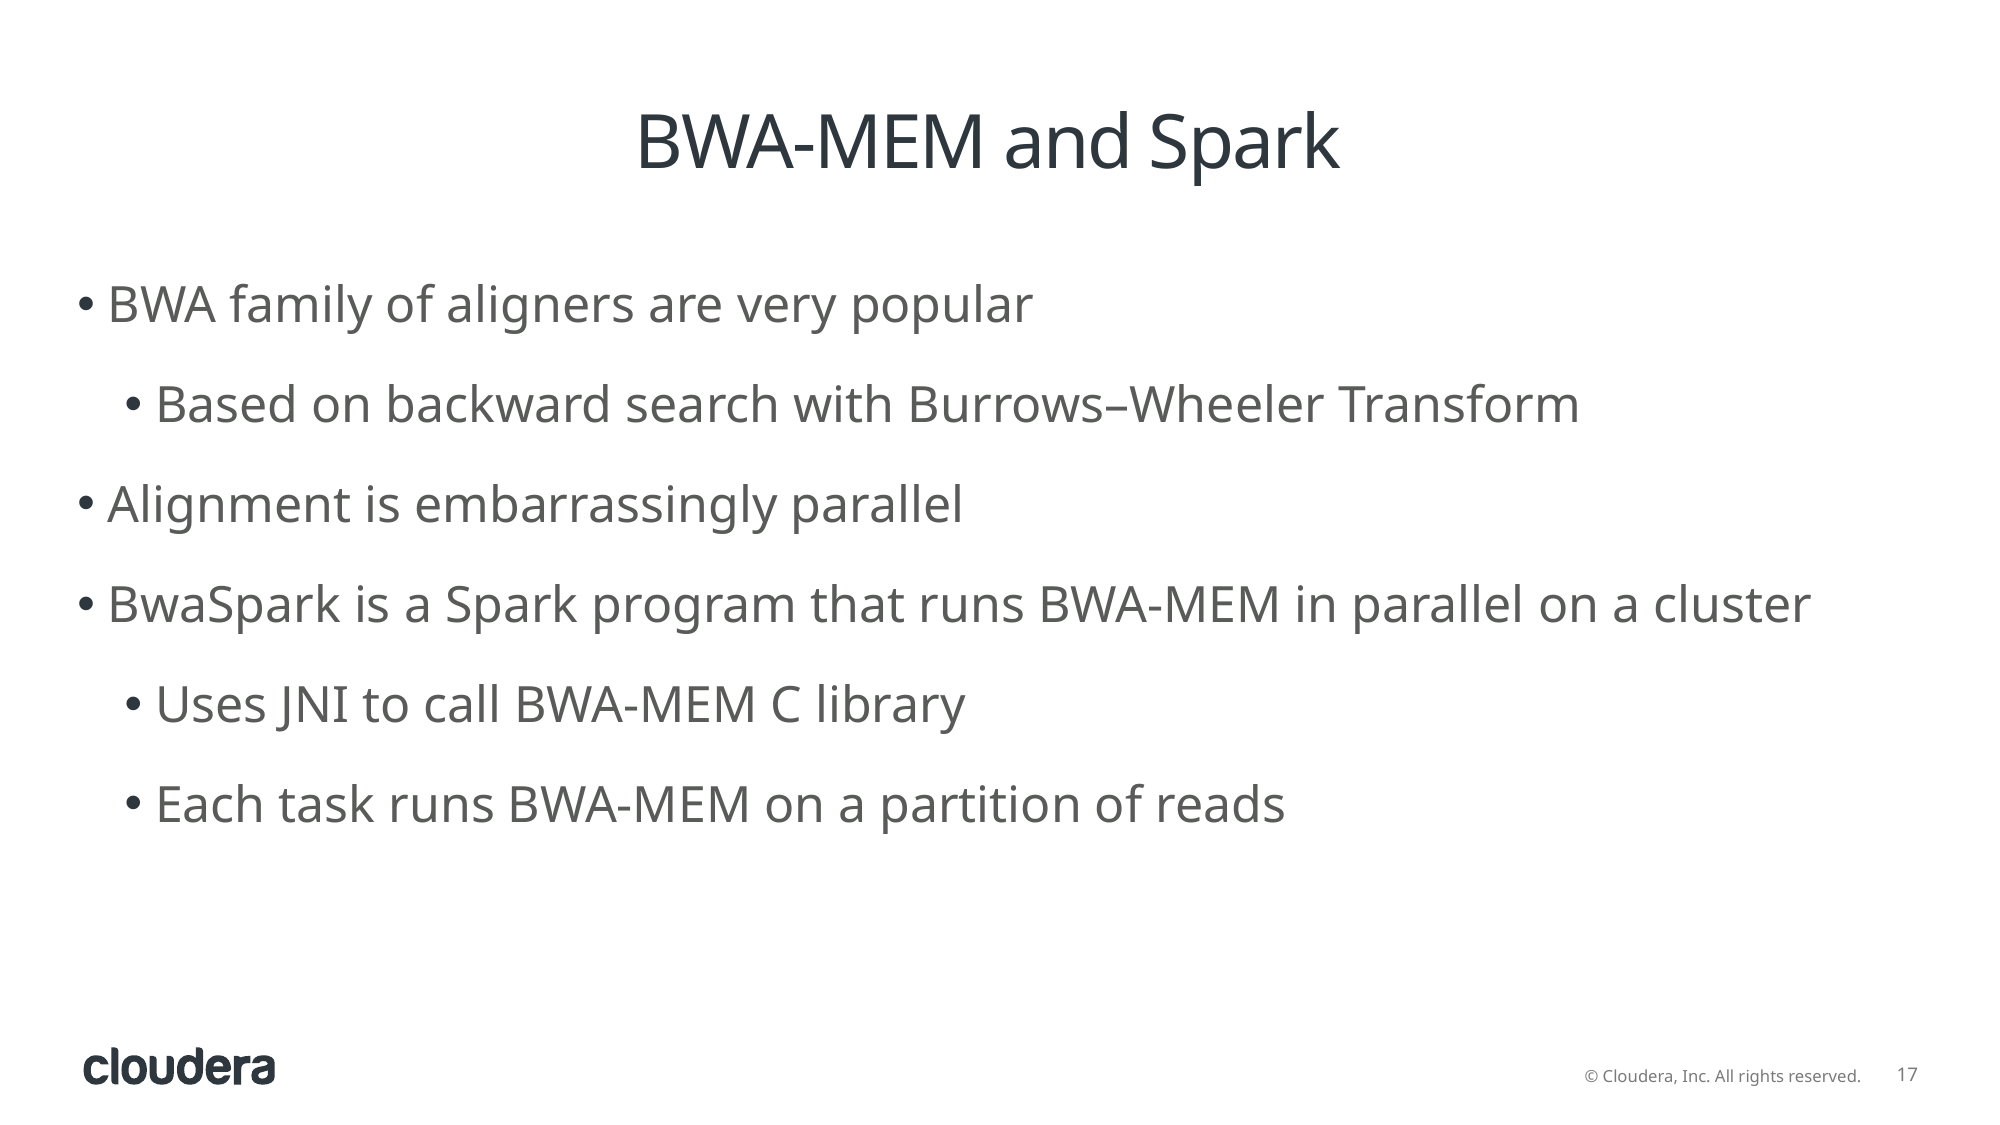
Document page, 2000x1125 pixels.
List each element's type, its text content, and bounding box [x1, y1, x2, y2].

title BWA-MEM and Spark [60, 103, 1916, 203]
list BWA family of aligners are very popular Based on backward search with Burrows–Wheeler Transform Alignment is embarrassingly parallel BwaSpark is a Spark program that runs BWA-MEM in parallel on a cluster Uses JNI to call BWA-MEM C library Each task runs BWA-MEM on a partition of reads [62, 235, 1919, 1017]
